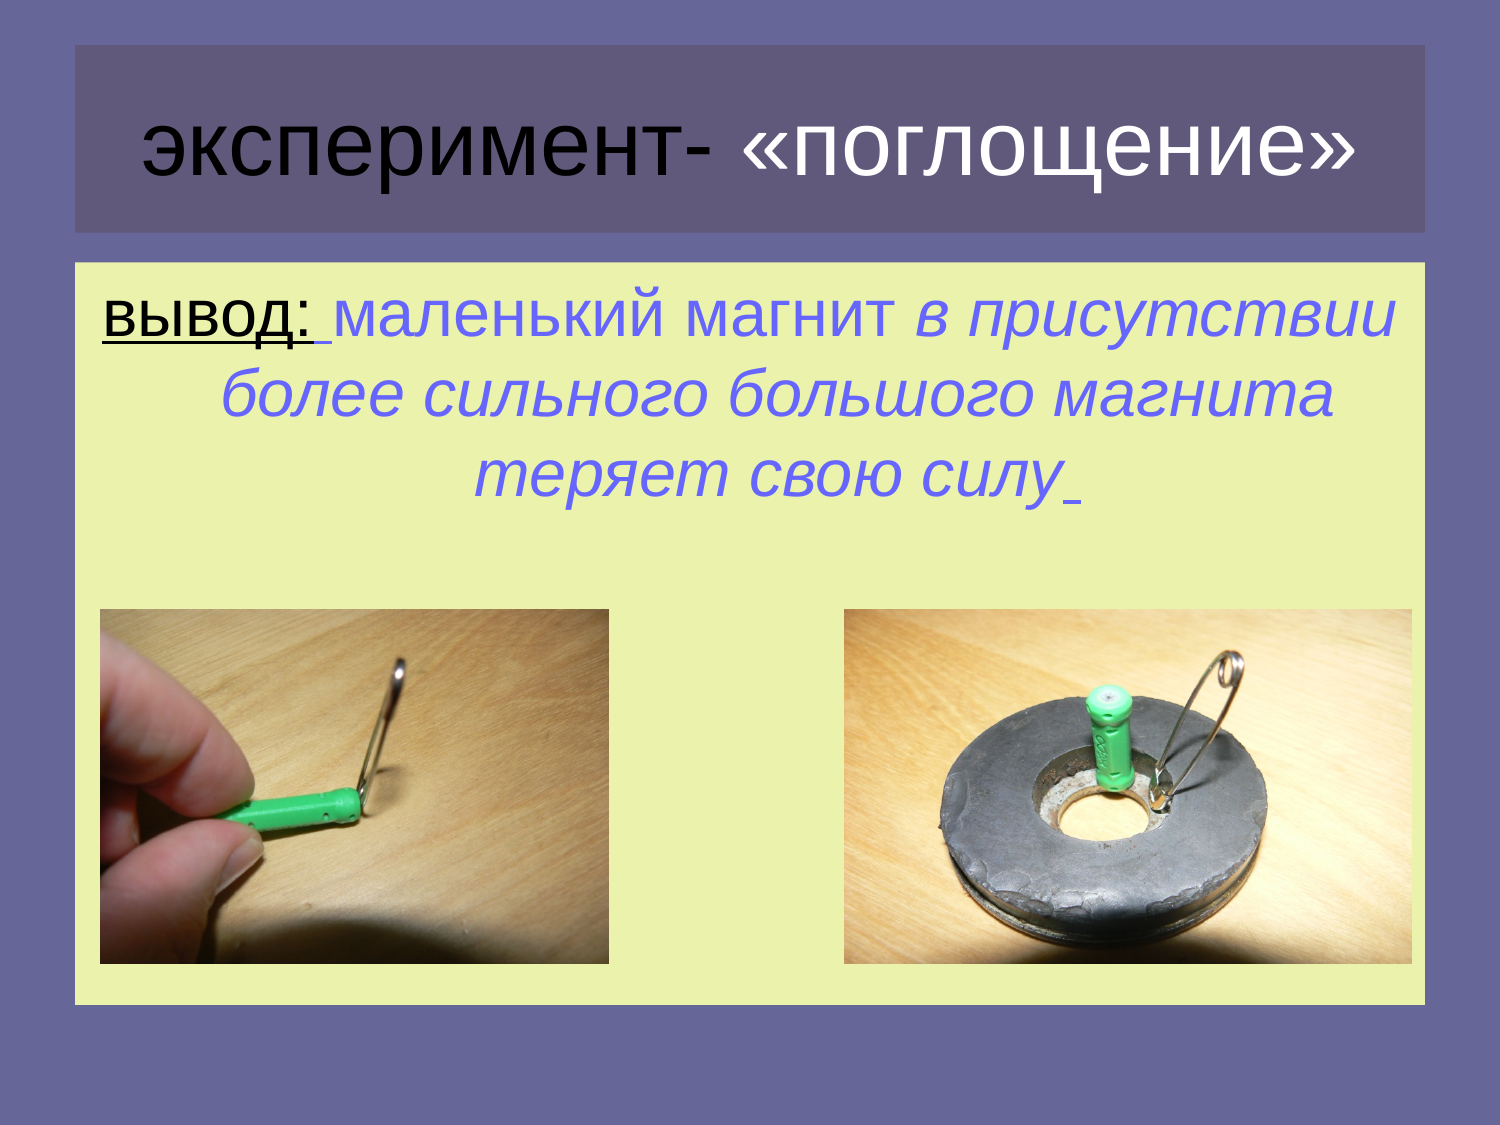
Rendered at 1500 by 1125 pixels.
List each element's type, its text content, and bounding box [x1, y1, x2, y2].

list вывод: маленький магнит в присутствии более сильного большого магнита теряет свою силу [75, 262, 1425, 1005]
picture [100, 609, 609, 965]
title эксперимент- «поглощение» [75, 45, 1425, 233]
picture [844, 609, 1412, 965]
